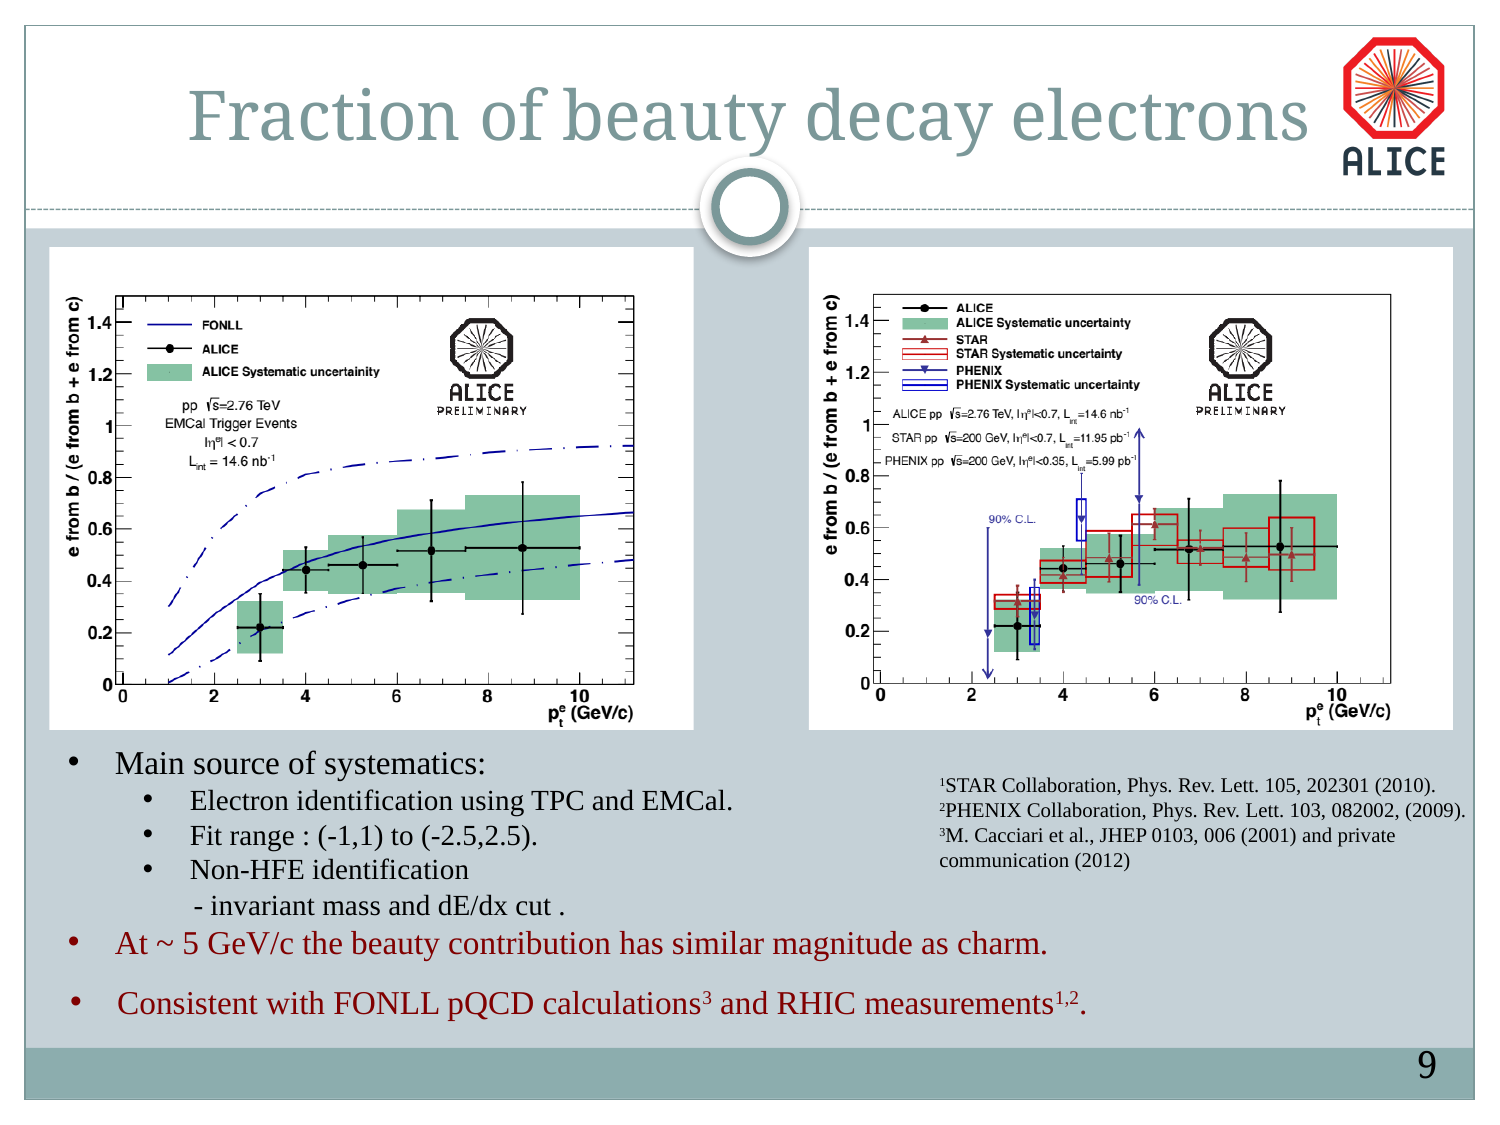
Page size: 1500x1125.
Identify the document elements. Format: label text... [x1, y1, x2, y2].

title Fraction of beauty decay electrons [49, 37, 1340, 162]
picture [49, 246, 694, 731]
picture [808, 246, 1454, 731]
text_box Main source of systematics: Electron identification using TPC and EMCal. Fit range : (-1,1) to (-2.5,2.5). Non-HFE identification - invariant mass and dE/dx cut . At ~ 5 GeV/c the beauty contribution has similar magnitude as charm. [53, 733, 1065, 969]
picture [1342, 37, 1445, 200]
text_box Consistent with FONLL pQCD calculations3 and RHIC measurements1,2. [55, 973, 1103, 1029]
text_box 9 [1402, 1033, 1453, 1094]
text_box 1STAR Collaboration, Phys. Rev. Lett. 105, 202301 (2010). 2PHENIX Collaboration, Phys. Rev. Lett. 103, 082002, (2009). 3M. Cacciari et al., JHEP 0103, 006 (2001) and private communication (2012) [924, 764, 1500, 880]
